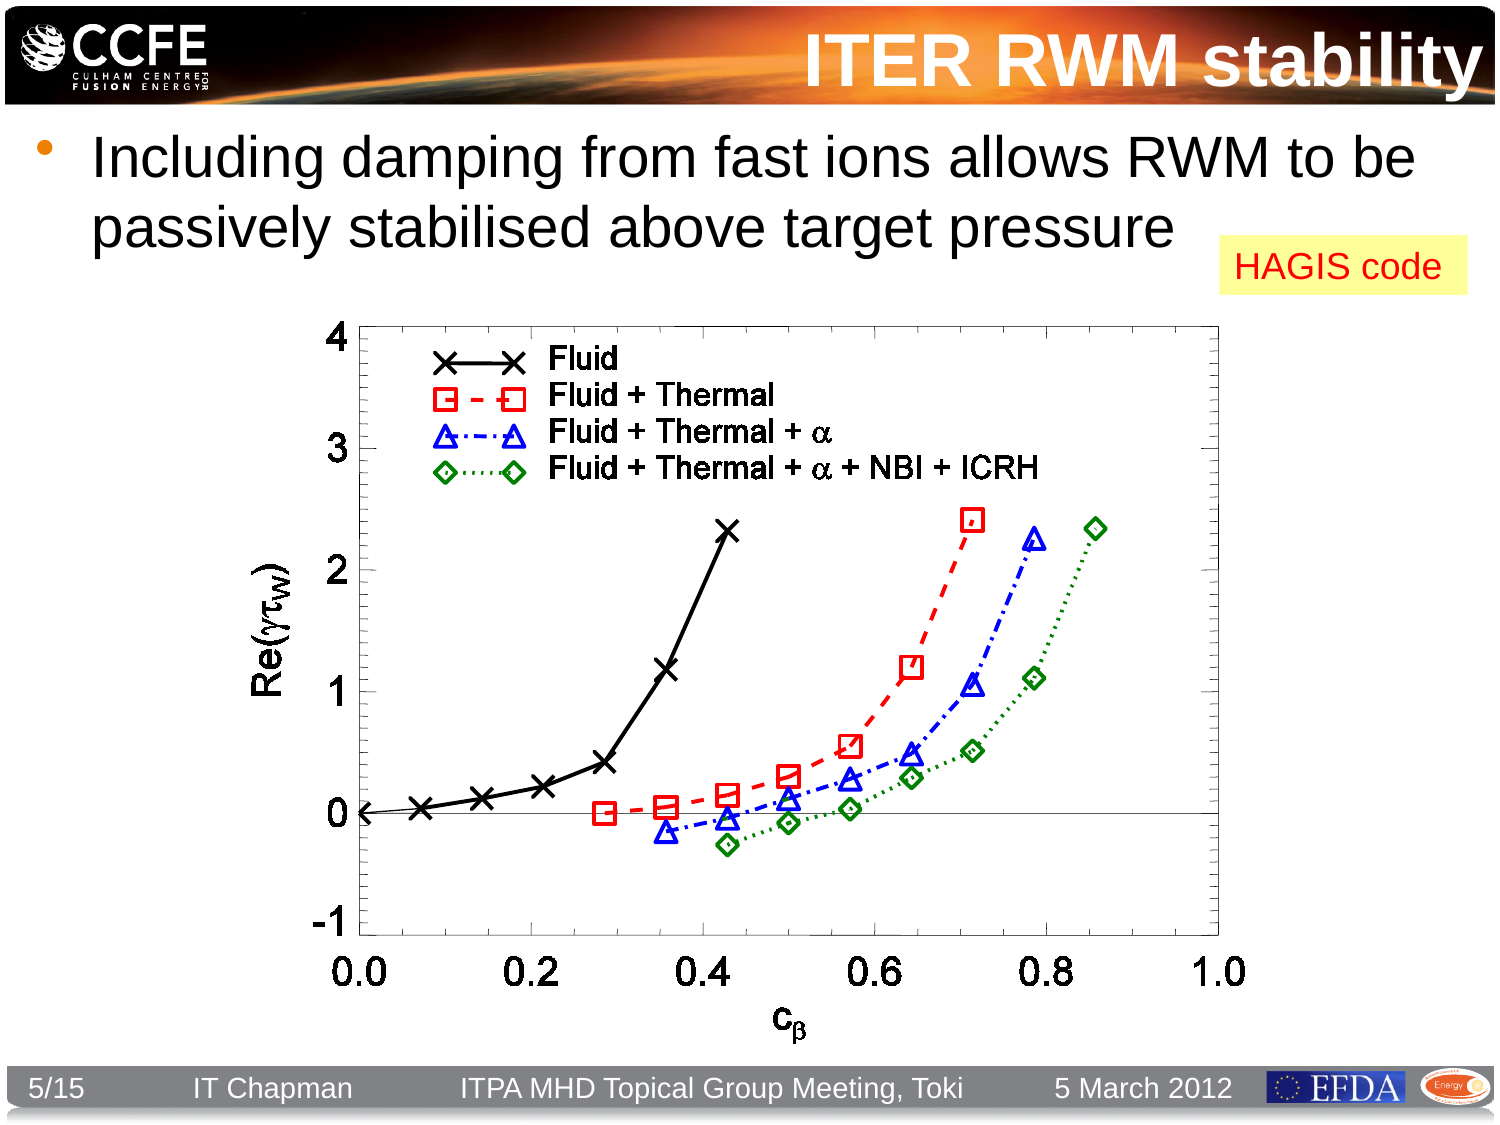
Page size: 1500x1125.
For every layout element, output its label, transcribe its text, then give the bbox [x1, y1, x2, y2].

text_box HAGIS code [1219, 235, 1468, 295]
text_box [251, 321, 1245, 1045]
picture [7, 1066, 1494, 1125]
title ITER RWM stability [207, 0, 1500, 112]
picture [5, 6, 207, 105]
text_box Including damping from fast ions allows RWM to be passively stabilised above target pressure [20, 112, 1500, 331]
